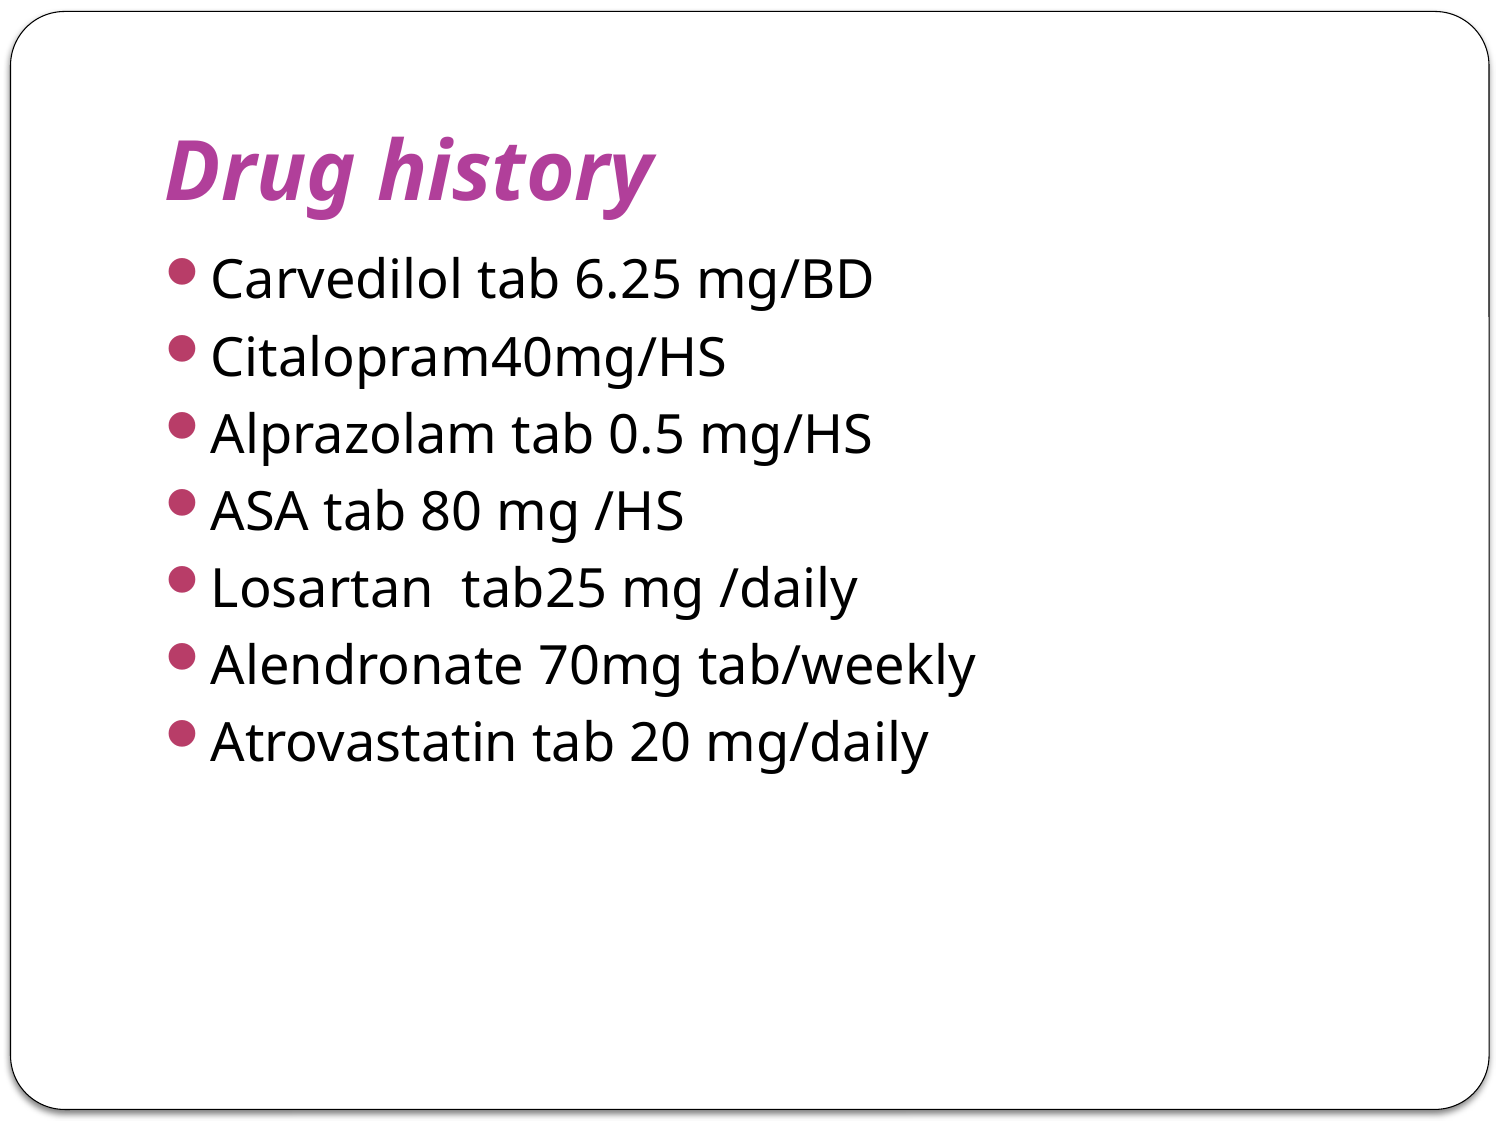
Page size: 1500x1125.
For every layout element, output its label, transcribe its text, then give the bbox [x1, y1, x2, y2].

list Carvedilol tab 6.25 mg/BD Citalopram40mg/HS Alprazolam tab 0.5 mg/HS ASA tab 80 mg /HS Losartan tab25 mg /daily Alendronate 70mg tab/weekly Atrovastatin tab 20 mg/daily [150, 237, 1425, 988]
title Drug history [150, 45, 1425, 233]
